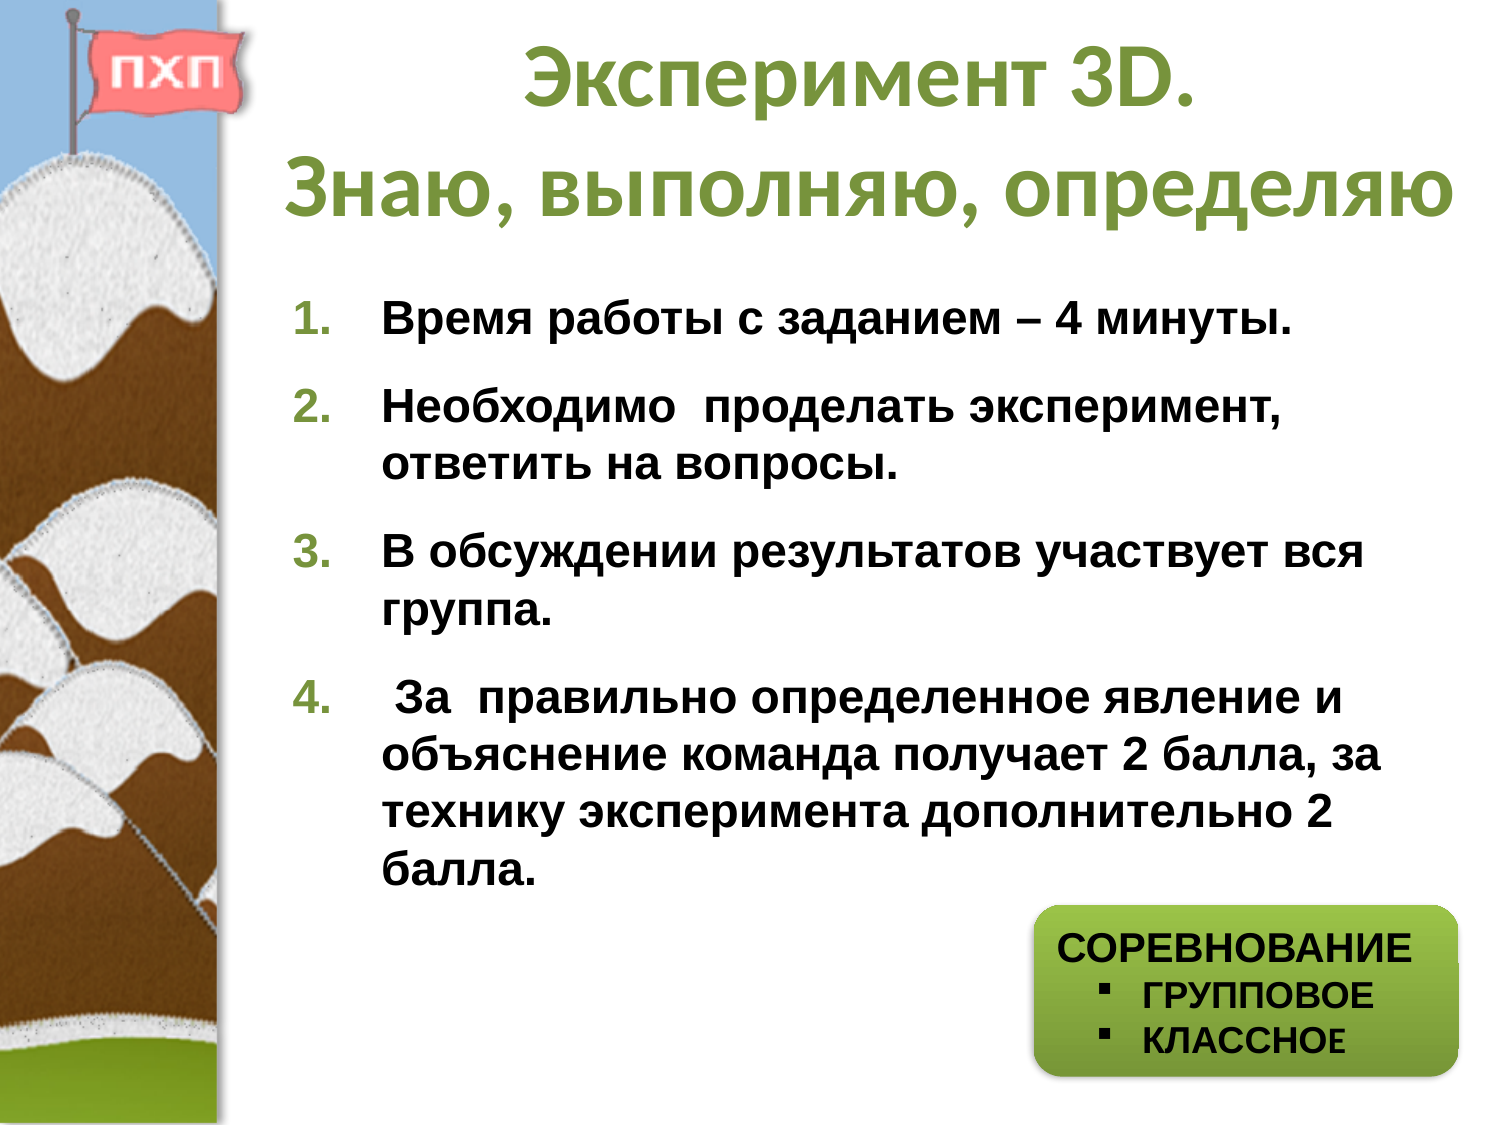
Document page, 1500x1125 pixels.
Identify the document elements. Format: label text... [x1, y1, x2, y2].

title Эксперимент 3D. Знаю, выполняю, определяю [269, 30, 1500, 219]
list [0, 0, 258, 1125]
list Время работы с заданием – 4 минуты. Необходимо проделать эксперимент, ответить на вопросы. В обсуждении результатов участвует вся группа. За правильно определенное явление и объяснение команда получает 2 балла, за технику эксперимента дополнительно 2 балла. [277, 278, 1459, 905]
text_box СОРЕВНОВАНИЕ ГРУППОВОЕ КЛАССНОЕ [1033, 905, 1459, 1077]
